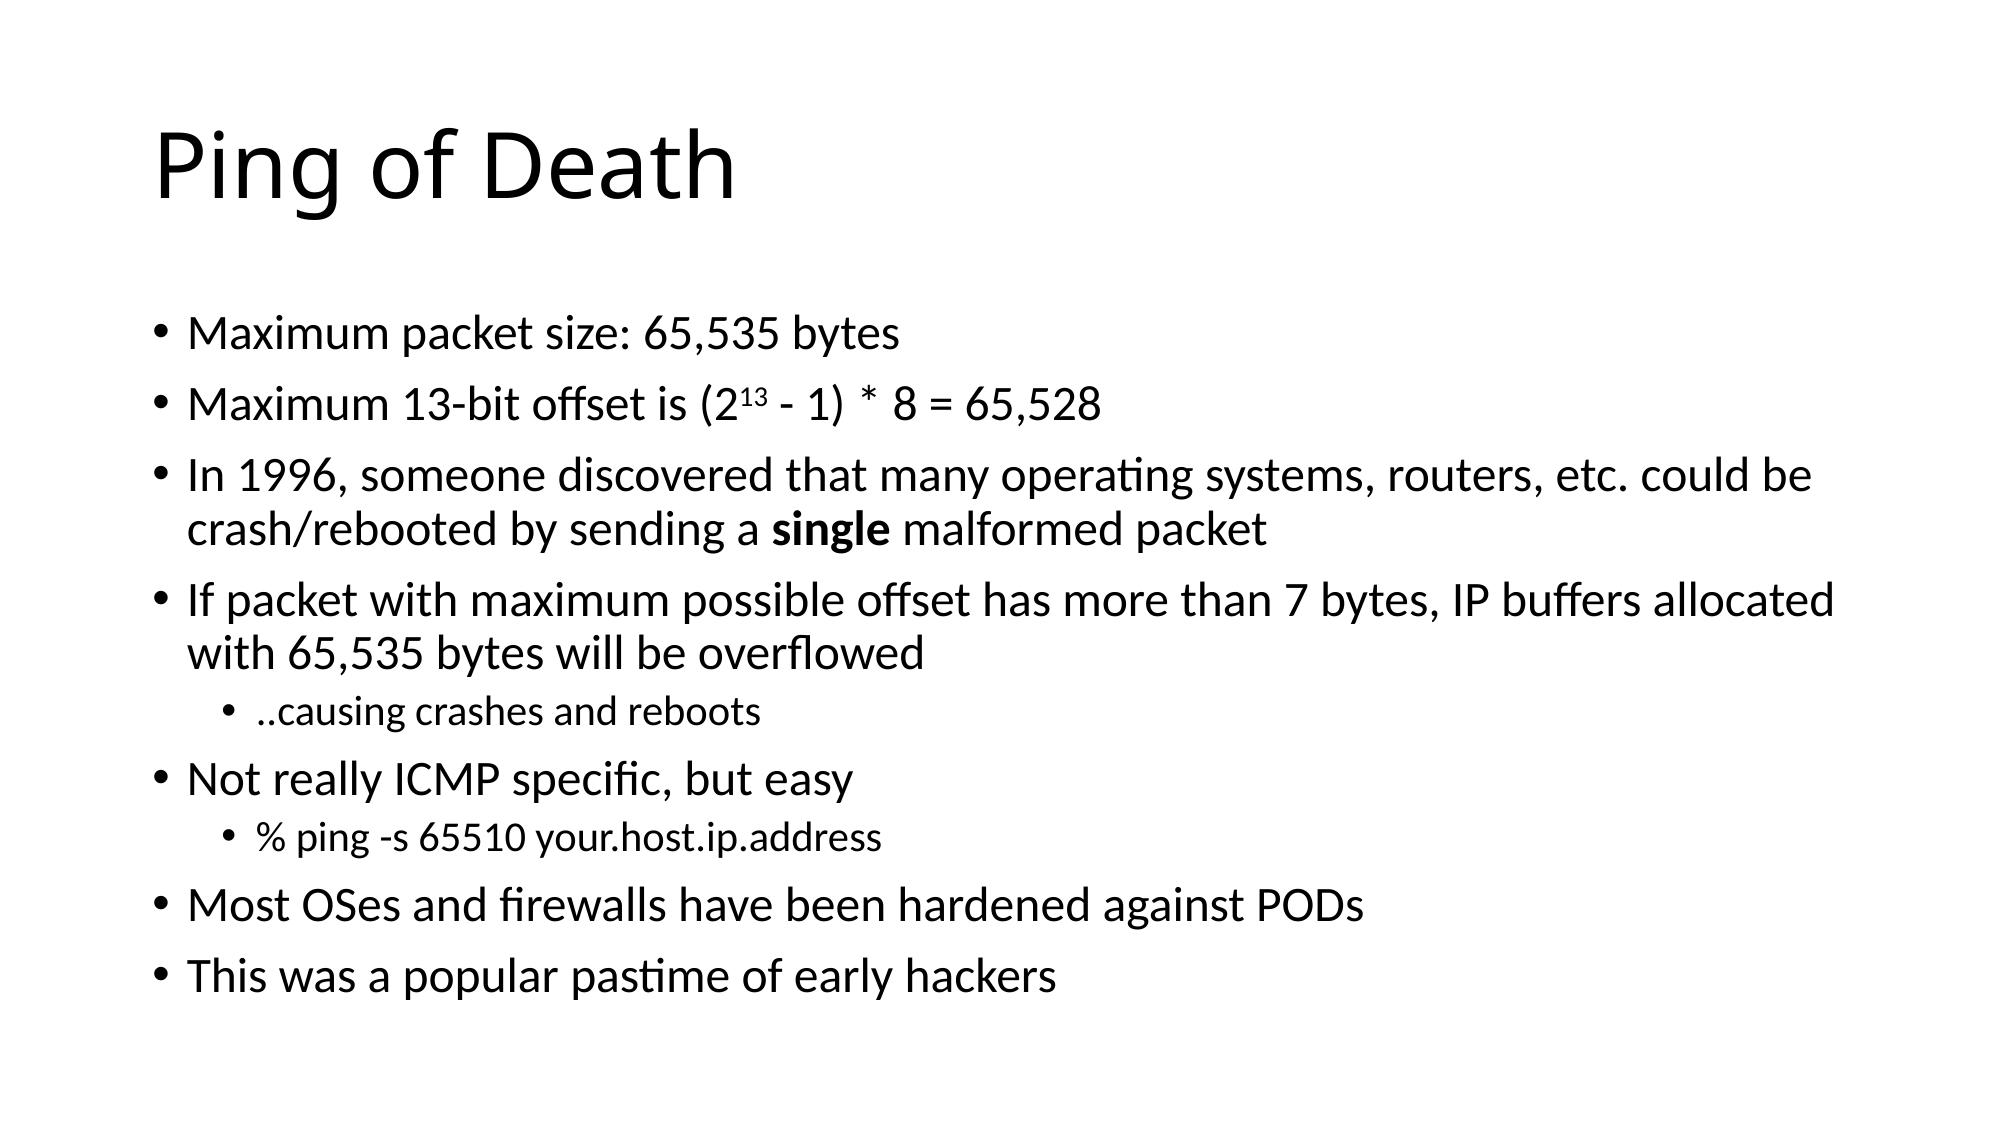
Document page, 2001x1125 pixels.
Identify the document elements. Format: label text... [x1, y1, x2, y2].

title Ping of Death [137, 59, 1863, 278]
list Maximum packet size: 65,535 bytes Maximum 13-bit offset is (213 - 1) * 8 = 65,528 In 1996, someone discovered that many operating systems, routers, etc. could be crash/rebooted by sending a single malformed packet If packet with maximum possible offset has more than 7 bytes, IP buffers allocated with 65,535 bytes will be overflowed ..causing crashes and reboots Not really ICMP specific, but easy % ping -s 65510 your.host.ip.address Most OSes and firewalls have been hardened against PODs This was a popular pastime of early hackers [137, 299, 1863, 1014]
